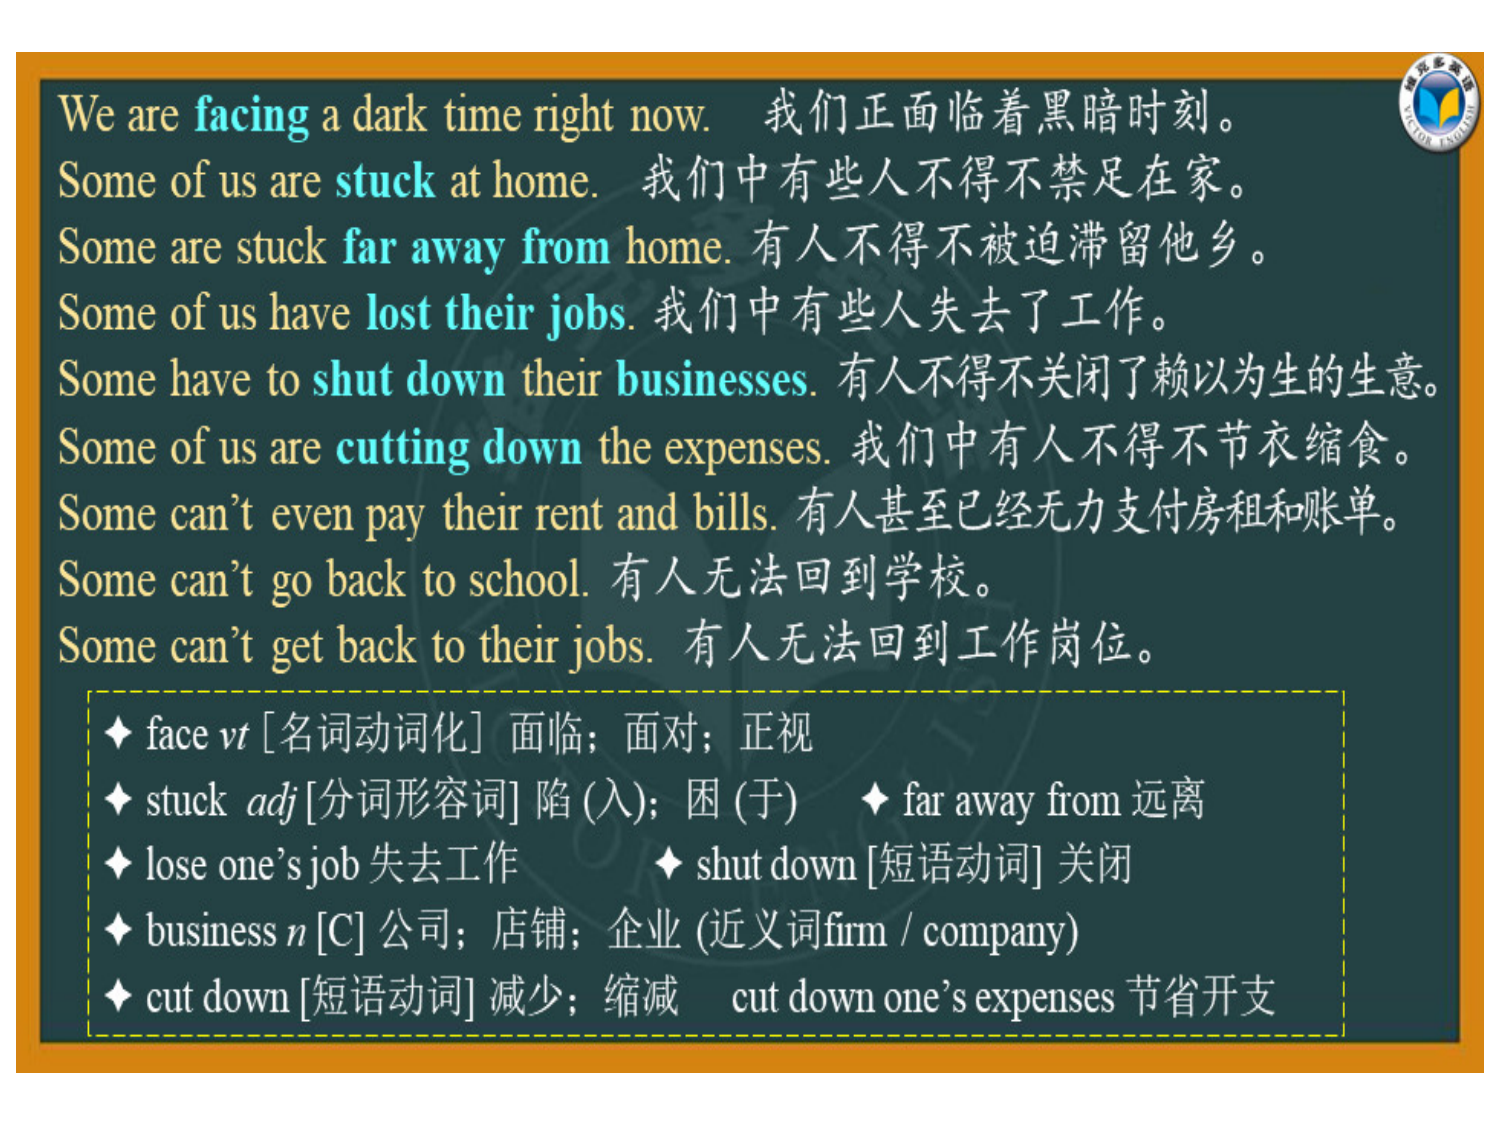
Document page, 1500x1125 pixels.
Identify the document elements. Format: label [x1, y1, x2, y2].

list [16, 52, 1484, 1073]
